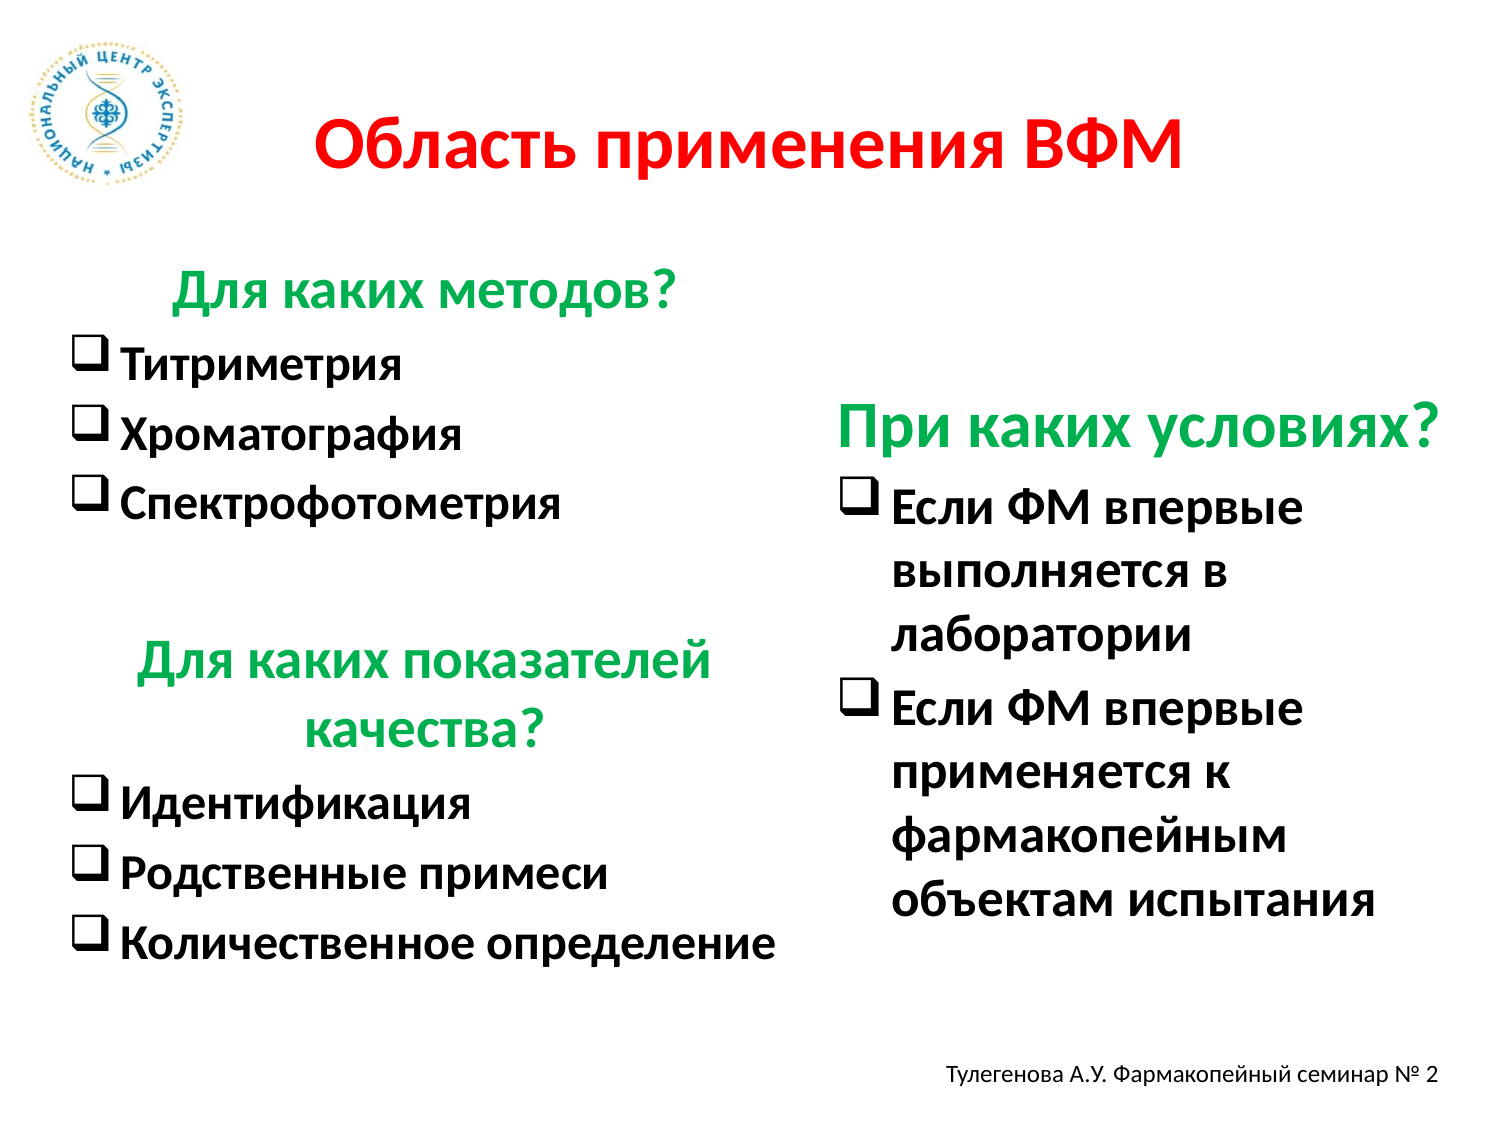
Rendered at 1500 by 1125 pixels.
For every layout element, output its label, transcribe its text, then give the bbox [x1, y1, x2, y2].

list При каких условиях? Если ФМ впервые выполняется в лаборатории Если ФМ впервые применяется к фармакопейным объектам испытания [820, 373, 1459, 1005]
footer Тулегенова А.У. Фармакопейный семинар № 2 [927, 1042, 1459, 1103]
picture [29, 42, 184, 185]
title Область применения ВФМ [75, 45, 1425, 232]
list Для каких методов? Титриметрия Хроматография Спектрофотометрия Для каких показателей качества? Идентификация Родственные примеси Количественное определение [53, 243, 798, 1005]
